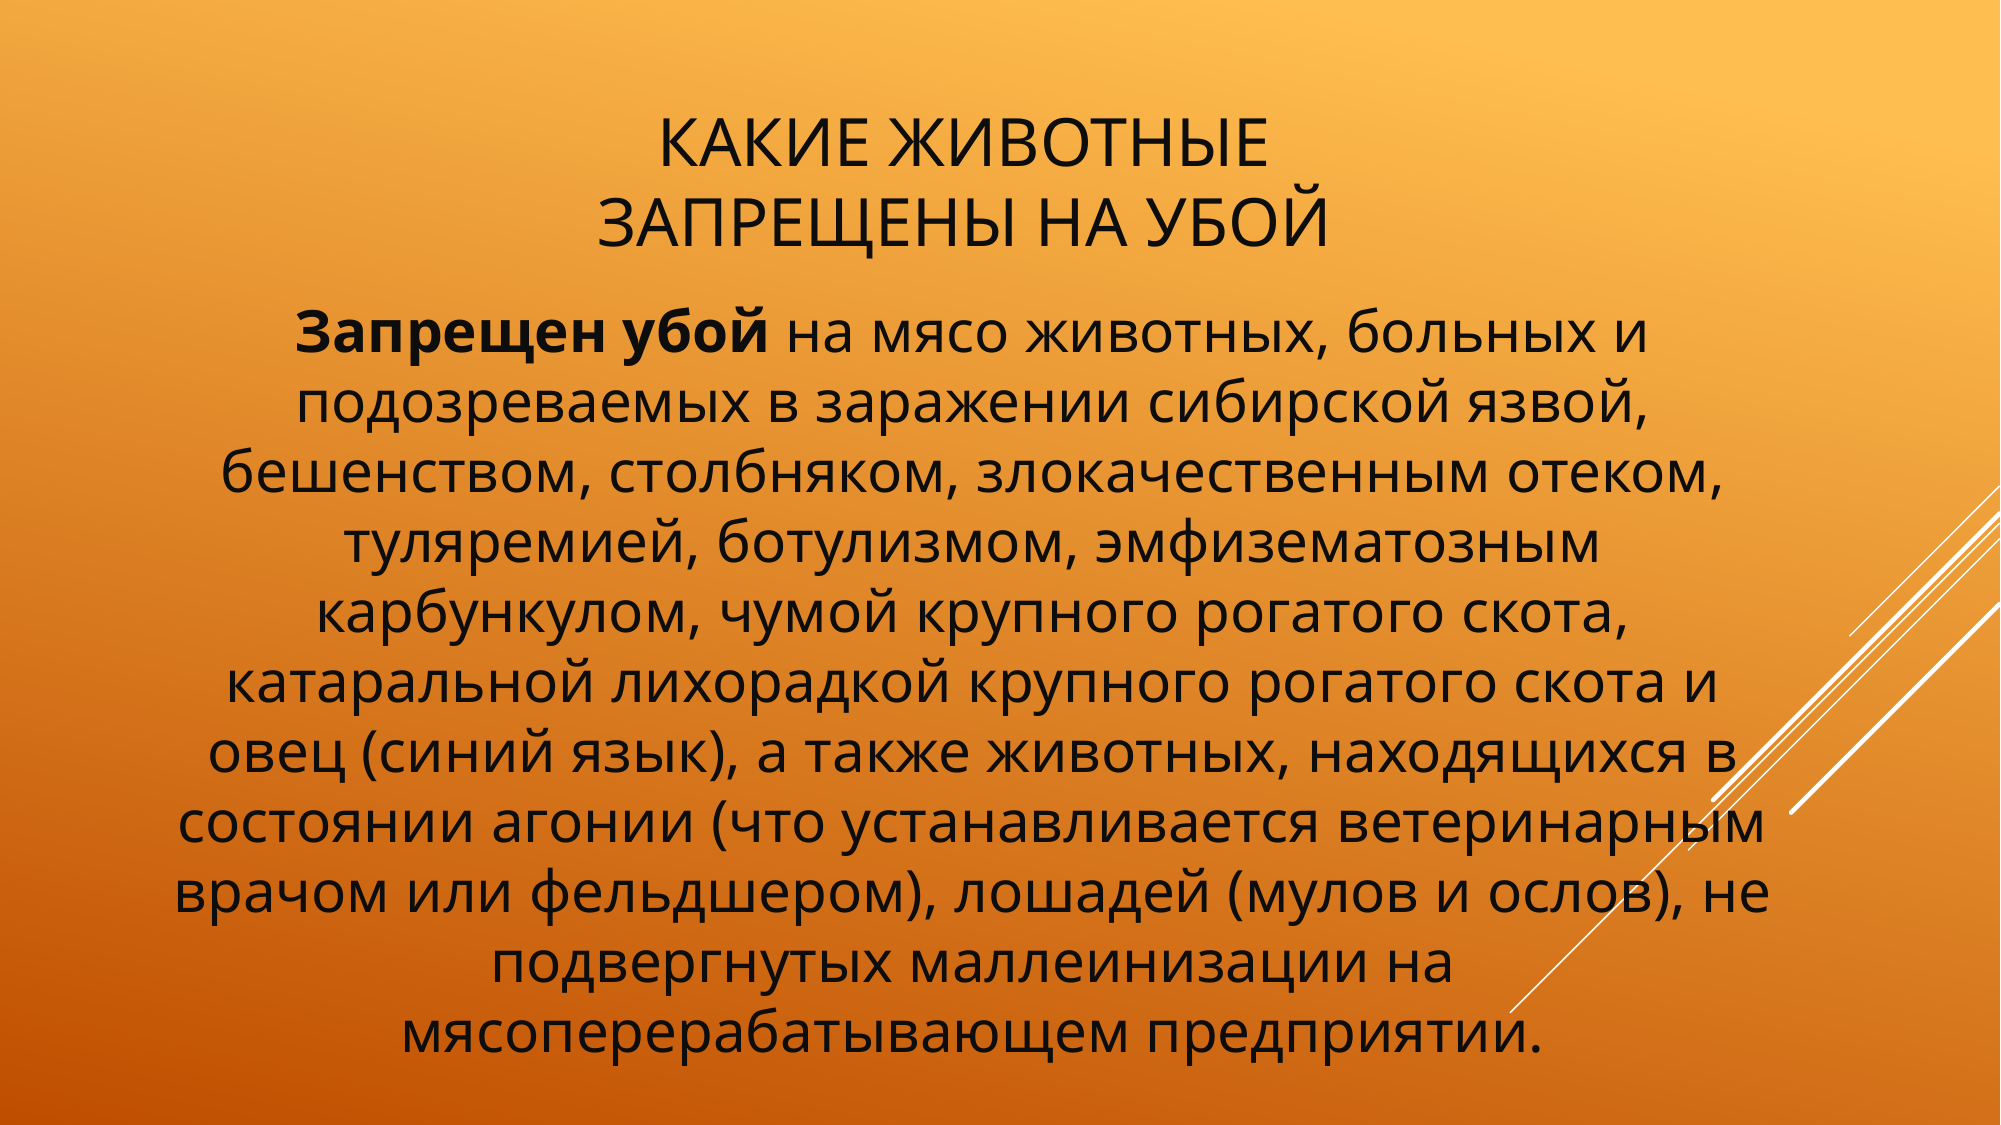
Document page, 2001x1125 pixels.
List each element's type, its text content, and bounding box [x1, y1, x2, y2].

list Запрещен убой на мясо животных, больных и подозреваемых в заражении сибирской язвой, бешенством, столбняком, злокачественным отеком, туляремией, ботулизмом, эмфизематозным карбункулом, чумой крупного рогатого скота, катаральной лихорадкой крупного рогатого скота и овец (синий язык), а также животных, находящихся в состоянии агонии (что устанавливается ветеринарным врачом или фельдшером), лошадей (мулов и ослов), не подвергнутых маллеинизации на мясоперерабатывающем предприятии. [112, 321, 1796, 1037]
title Какие животные запрещены на убой [578, 38, 1352, 321]
